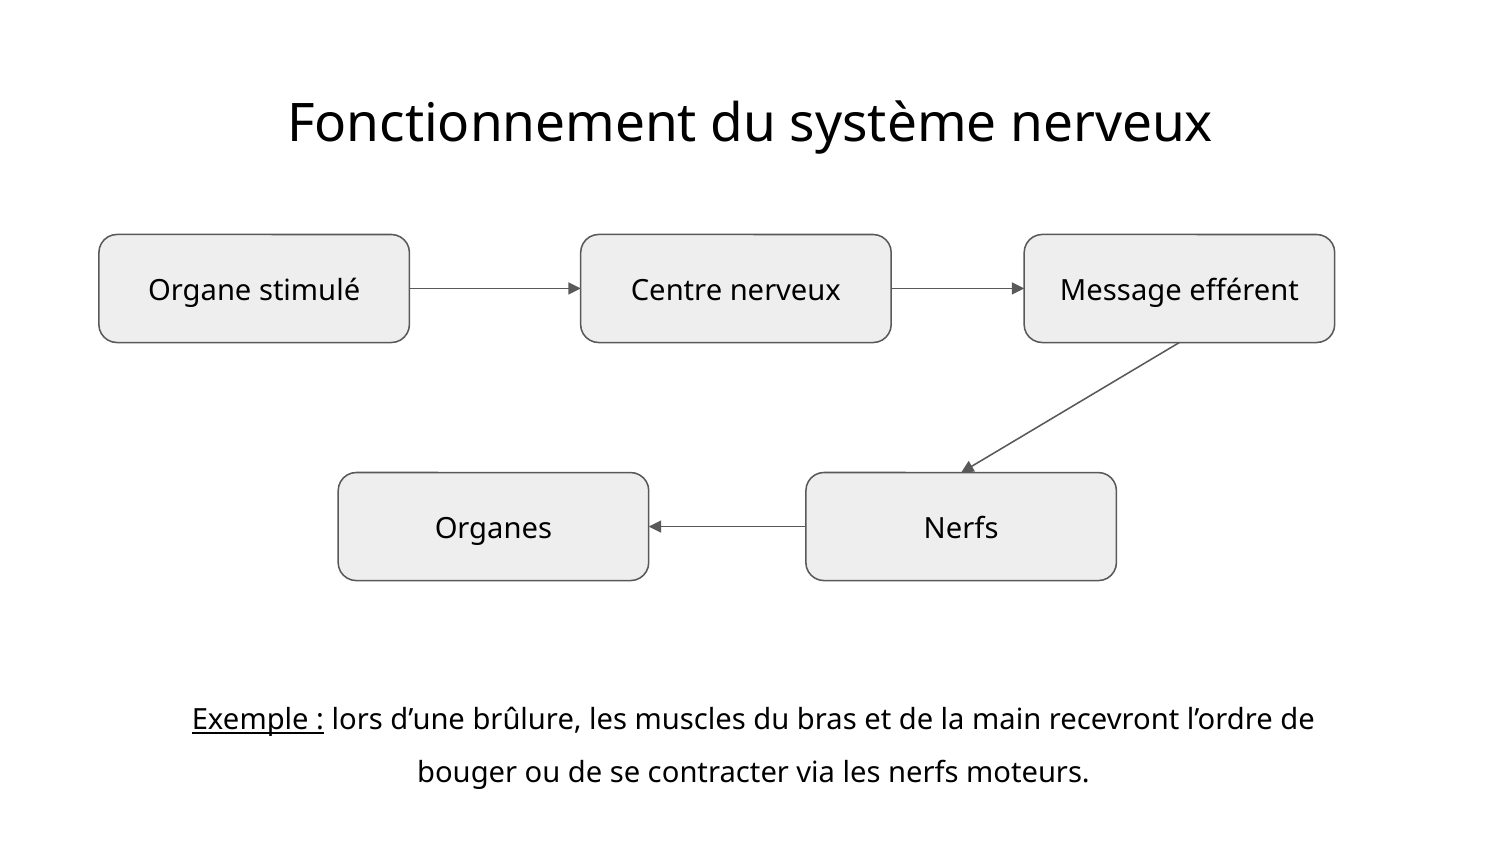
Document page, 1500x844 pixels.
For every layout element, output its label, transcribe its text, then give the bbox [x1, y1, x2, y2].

text_box Nerfs [805, 472, 1117, 581]
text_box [960, 342, 1180, 473]
title Fonctionnement du système nerveux [51, 72, 1449, 167]
text_box Organe stimulé [98, 234, 410, 343]
text_box Exemple : lors d’une brûlure, les muscles du bras et de la main recevront l’ordre de bouger ou de se contracter via les nerfs moteurs. [123, 668, 1384, 804]
text_box Message efférent [1024, 234, 1335, 343]
text_box Organes [338, 472, 649, 581]
text_box Centre nerveux [580, 234, 892, 343]
